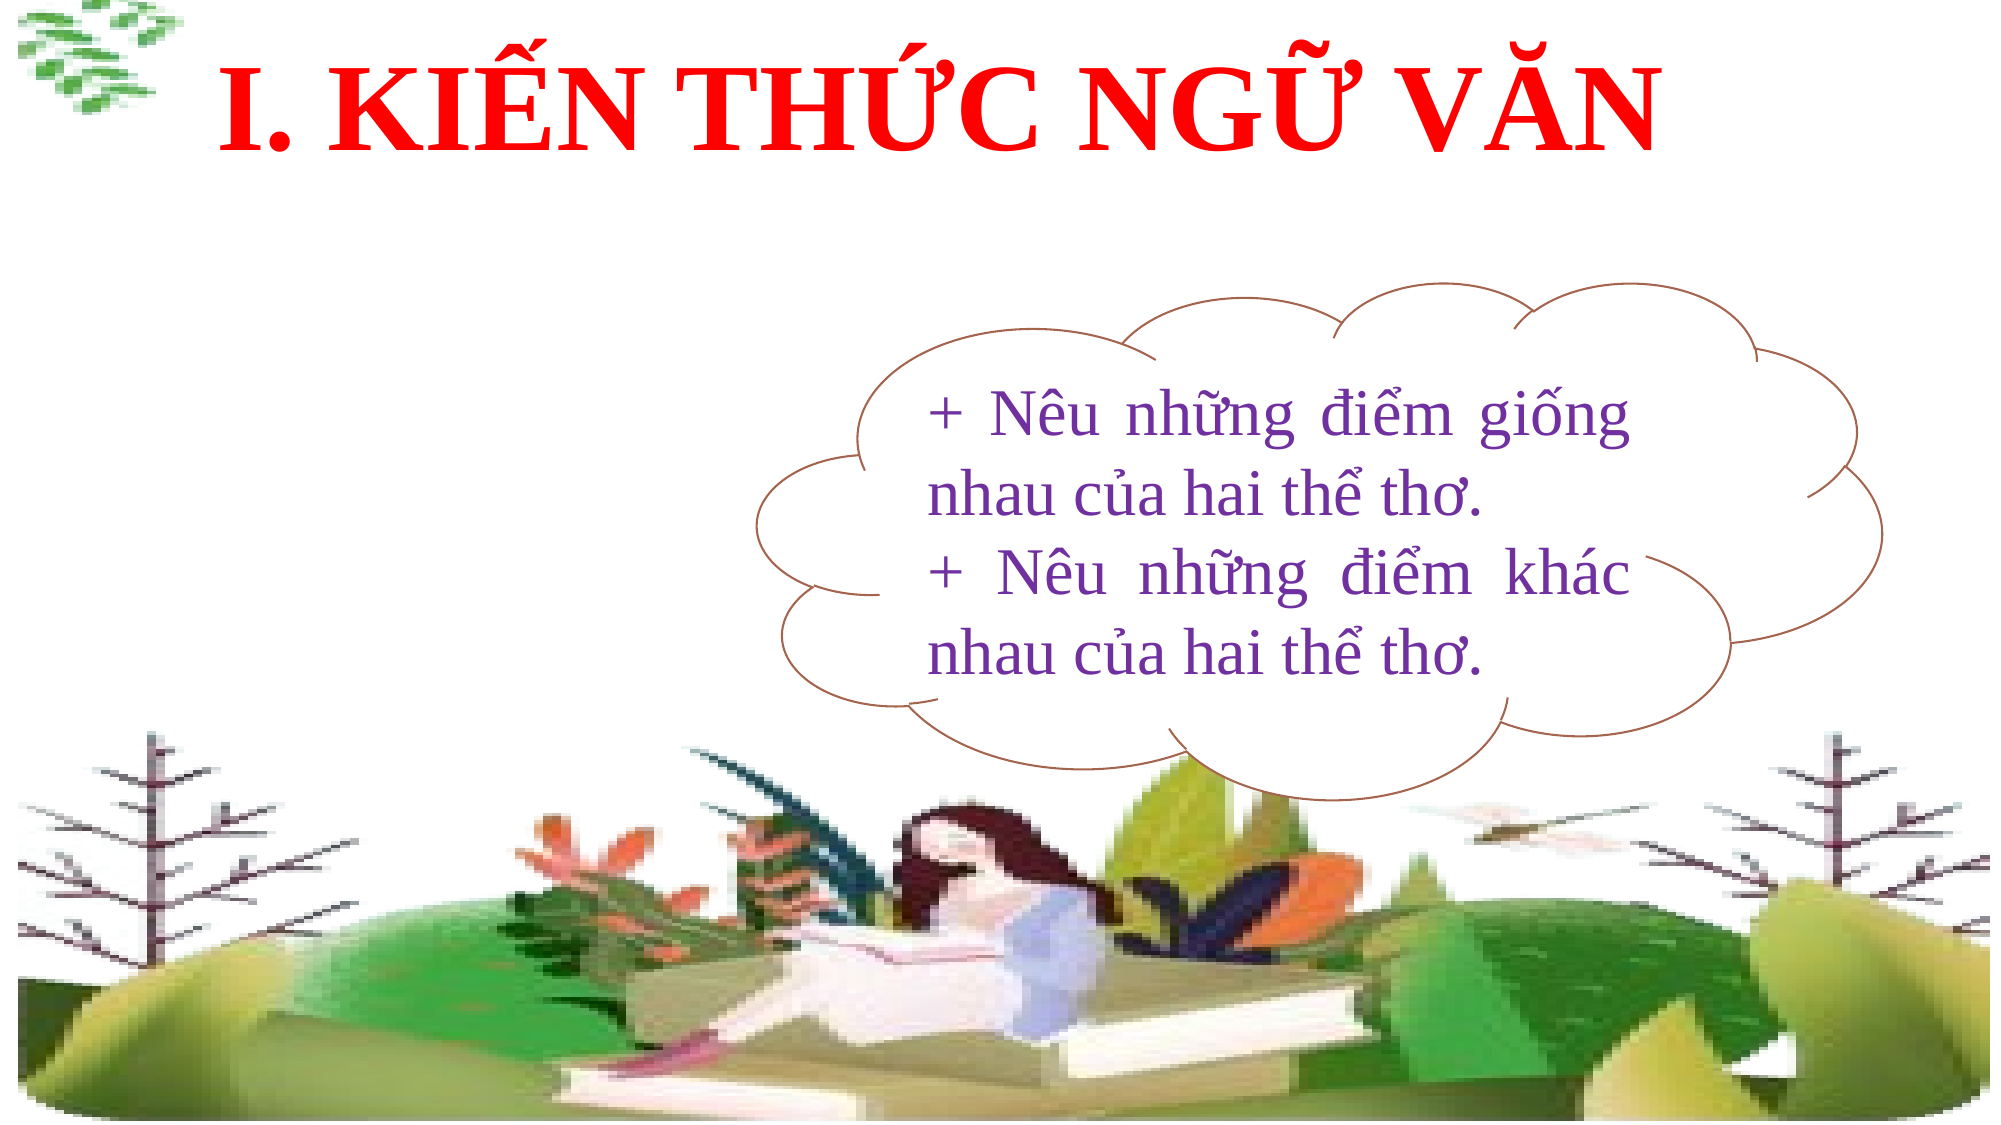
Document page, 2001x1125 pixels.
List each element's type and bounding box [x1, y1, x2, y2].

list [0, 0, 1990, 1125]
